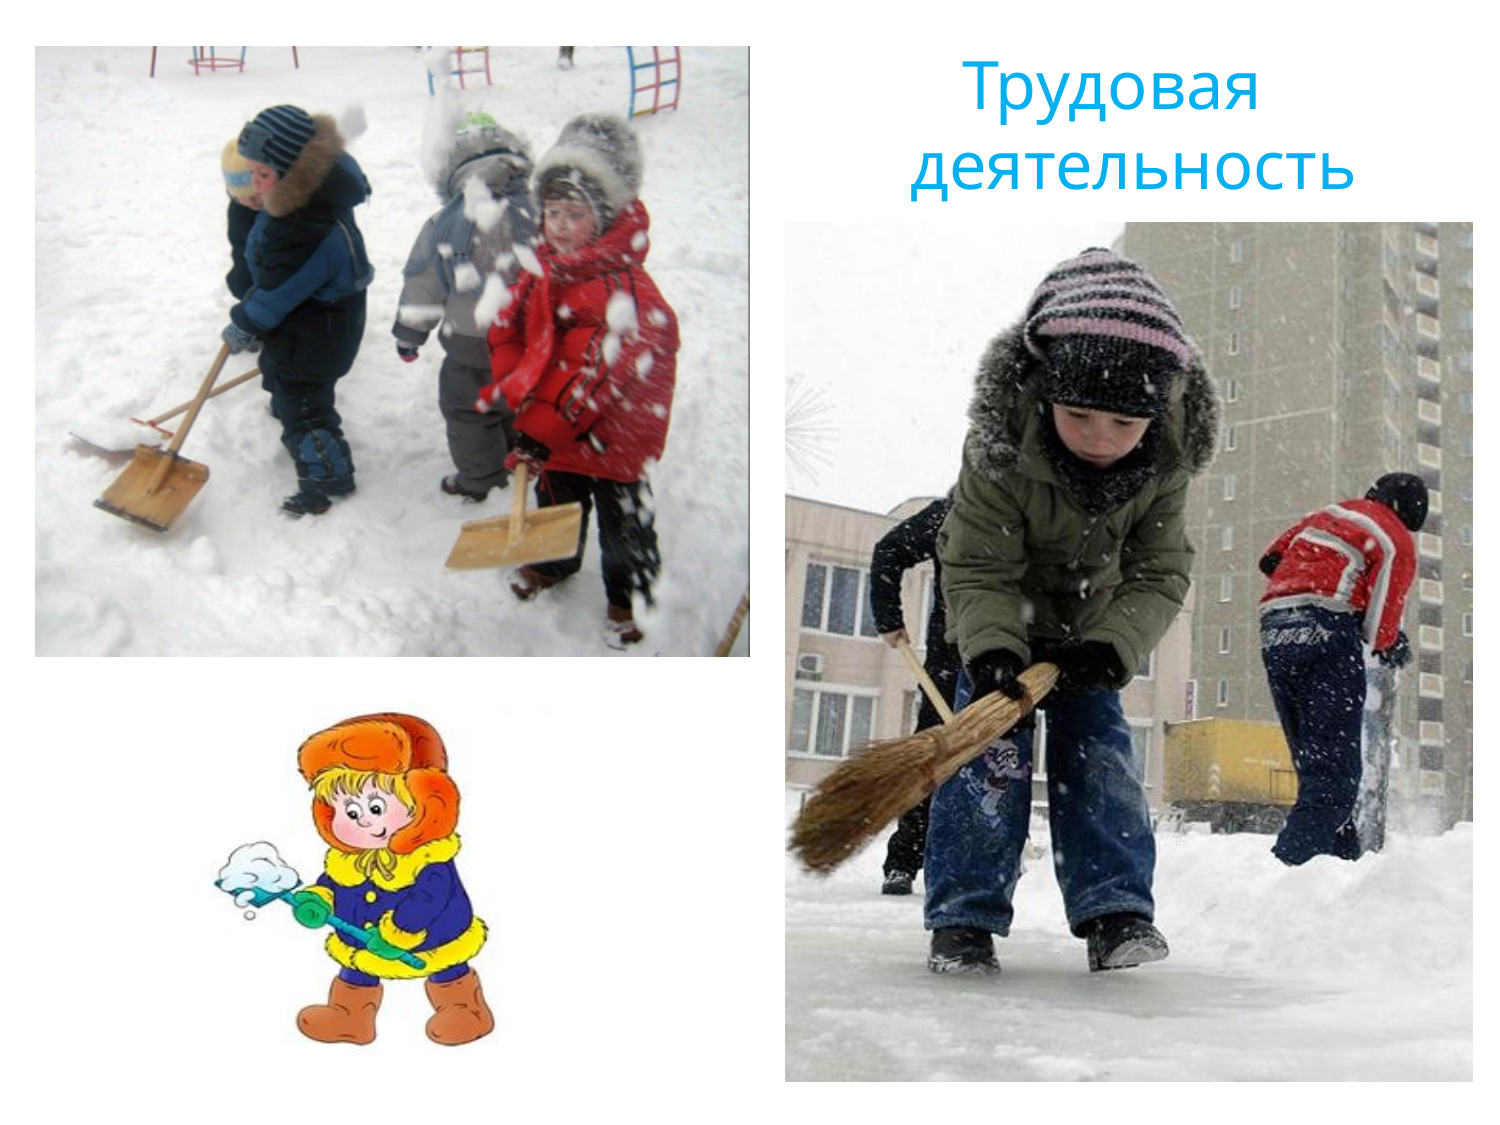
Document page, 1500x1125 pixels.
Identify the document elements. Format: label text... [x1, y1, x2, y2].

picture [784, 222, 1473, 1083]
picture [34, 46, 751, 657]
picture [163, 702, 575, 1055]
text_box Трудовая деятельность [895, 35, 1373, 210]
